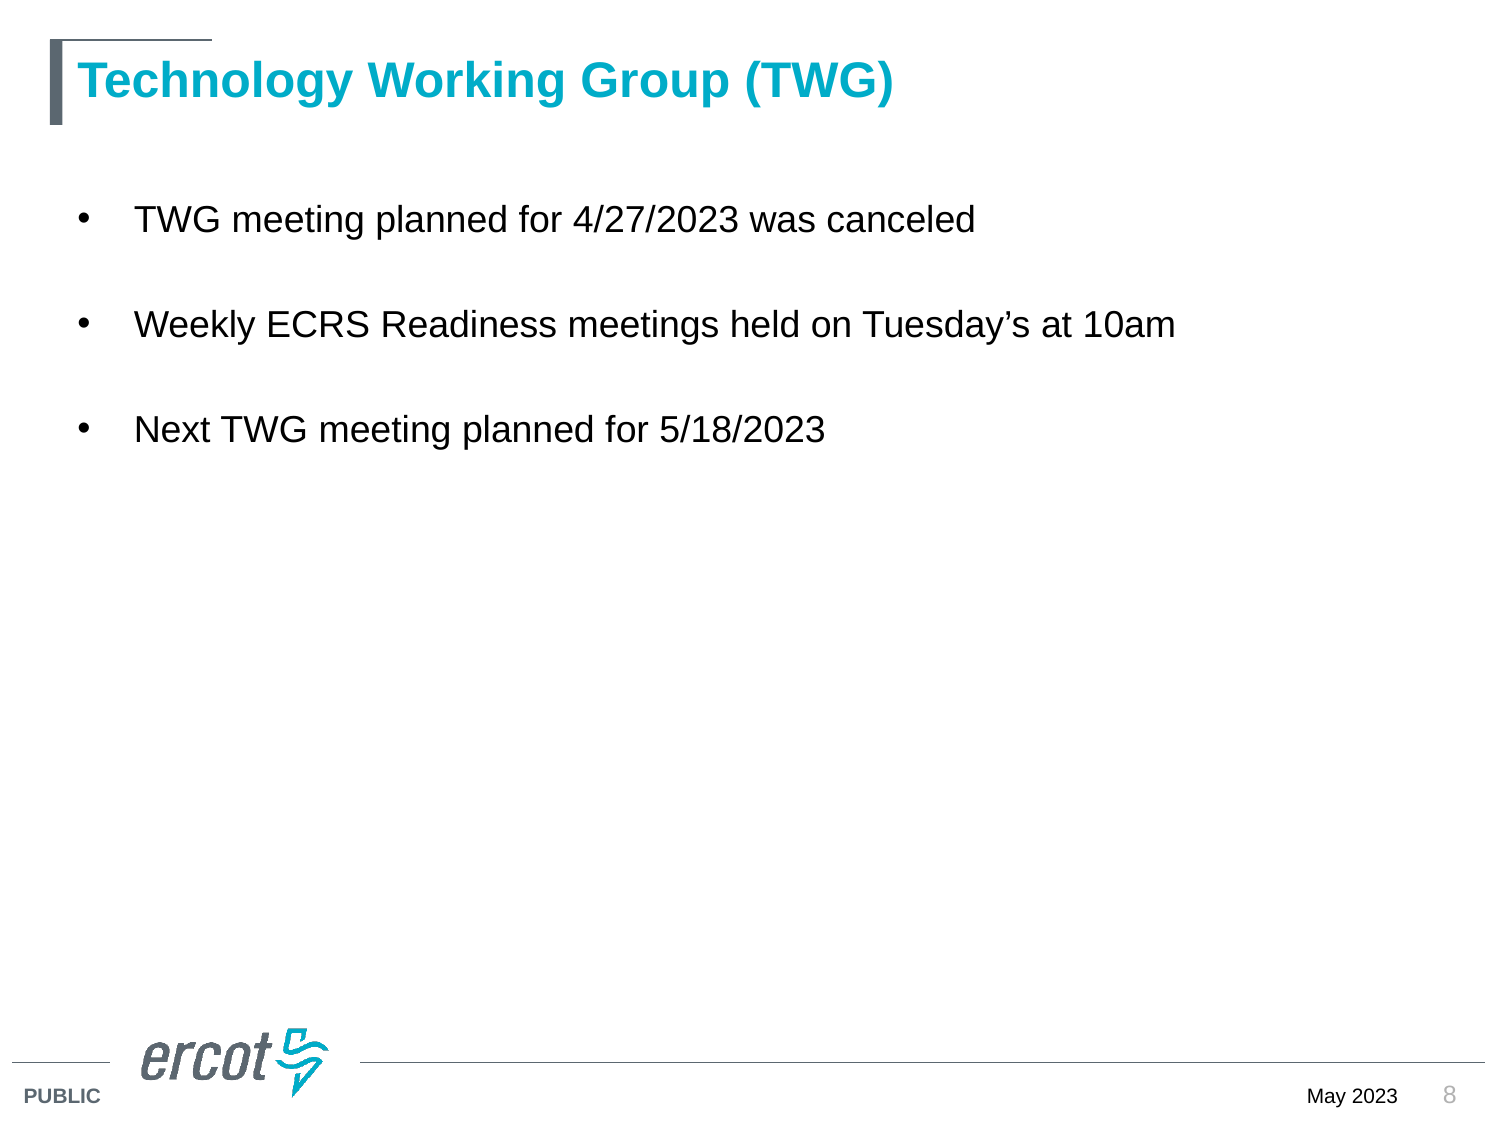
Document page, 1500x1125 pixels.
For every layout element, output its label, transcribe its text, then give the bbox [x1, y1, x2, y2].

picture [137, 1024, 332, 1100]
title Technology Working Group (TWG) [62, 39, 1163, 125]
text_box TWG meeting planned for 4/27/2023 was canceled Weekly ECRS Readiness meetings held on Tuesday’s at 10am Next TWG meeting planned for 5/18/2023 [62, 187, 1225, 475]
slide_number 8 [1412, 1076, 1488, 1112]
